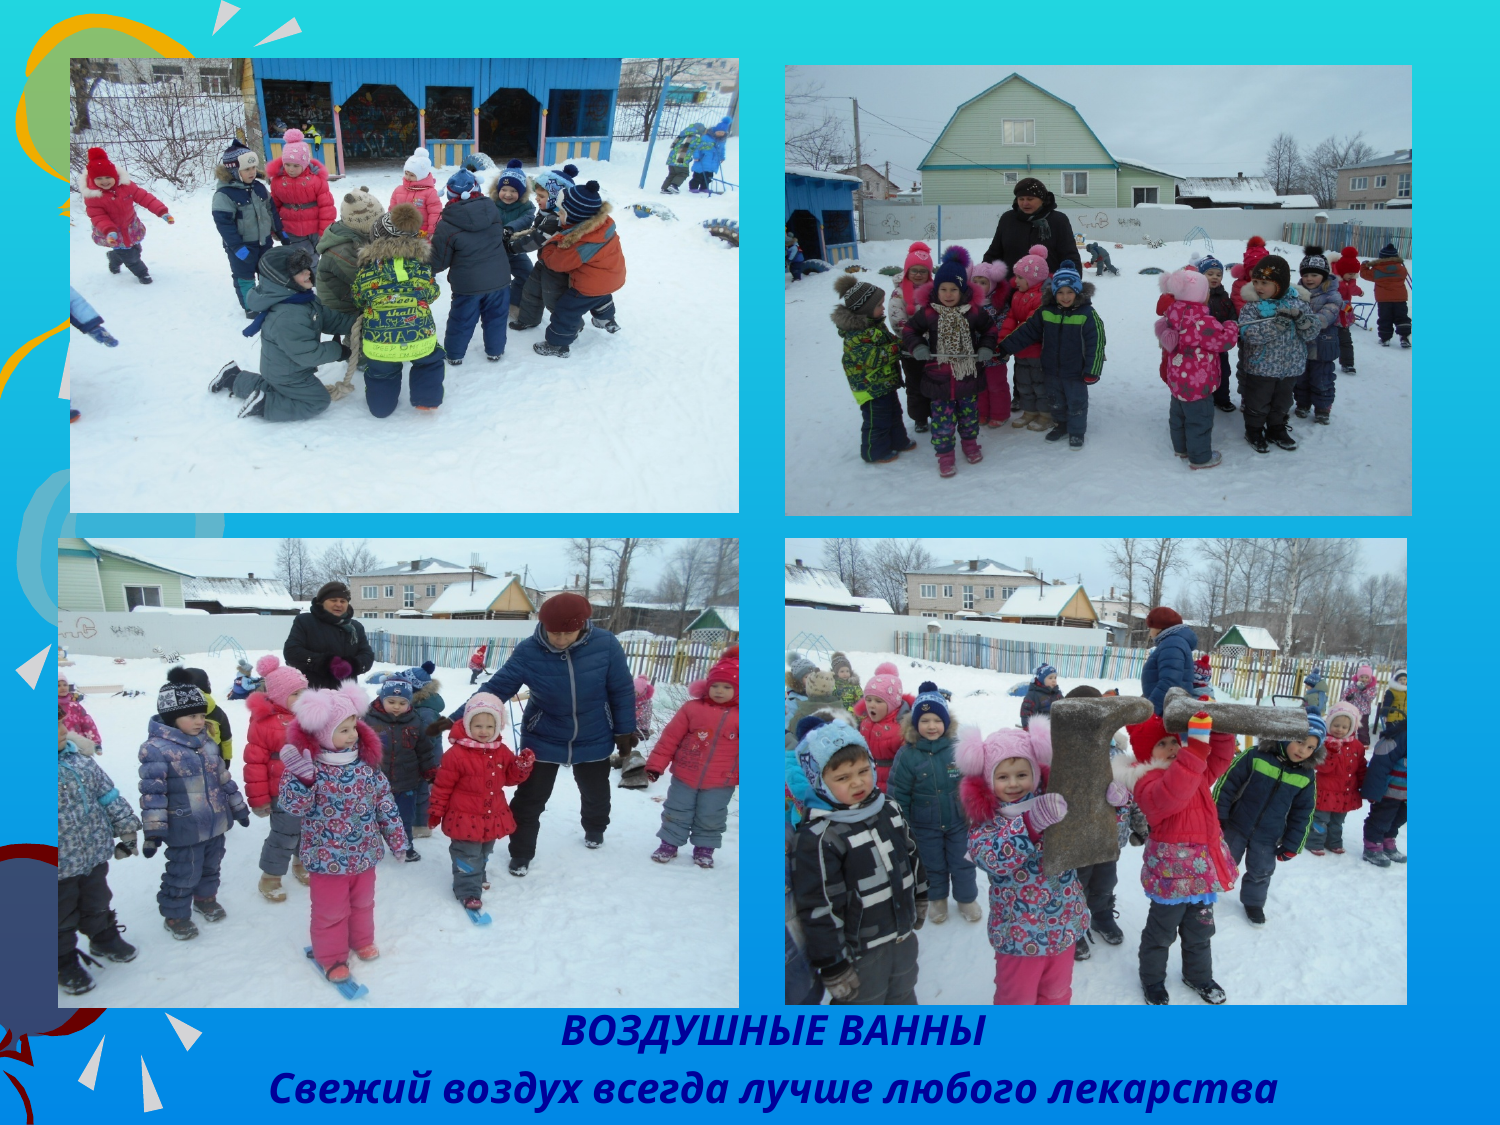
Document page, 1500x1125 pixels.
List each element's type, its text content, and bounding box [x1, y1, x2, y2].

picture [779, 891, 783, 902]
picture [784, 539, 1407, 1005]
text_box [123, 46, 1377, 98]
picture [58, 538, 741, 1008]
list ВОЗДУШНЫЕ ВАННЫ Свежий воздух всегда лучше любого лекарства [128, 995, 1419, 1091]
picture [69, 58, 1500, 515]
